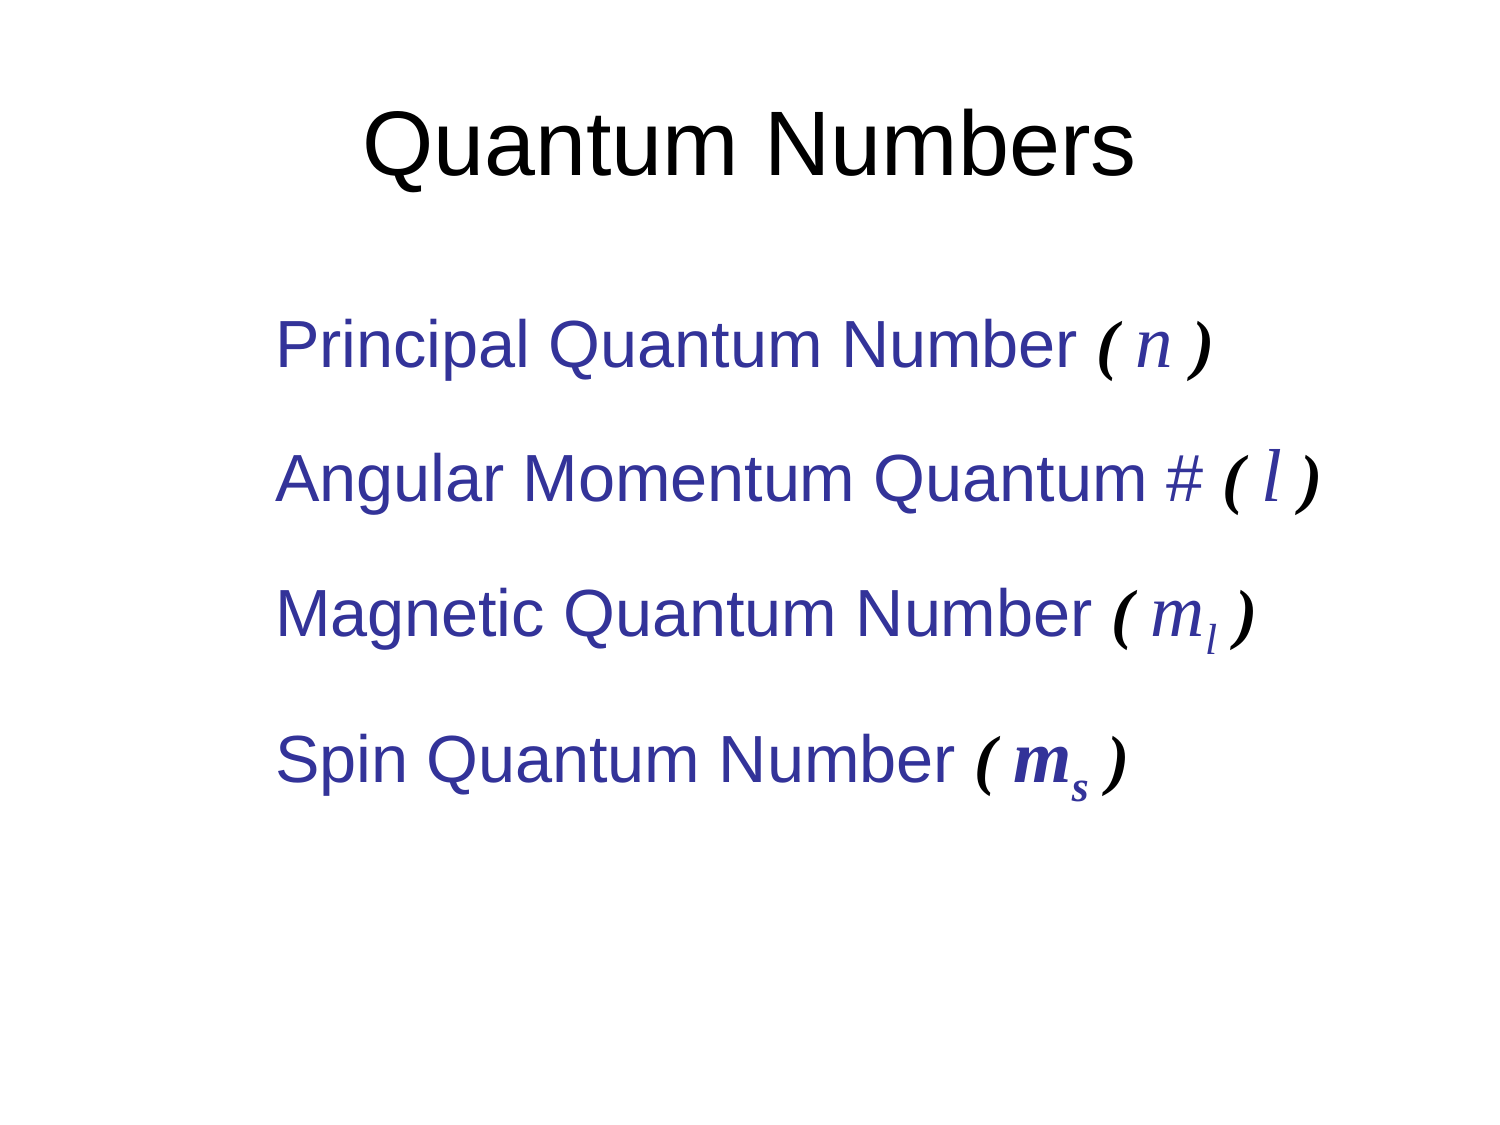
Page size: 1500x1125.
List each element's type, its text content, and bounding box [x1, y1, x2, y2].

list Principal Quantum Number ( n ) Angular Momentum Quantum # ( l ) Magnetic Quantum Number ( ml ) Spin Quantum Number ( ms ) [259, 284, 1500, 1028]
title Quantum Numbers [74, 44, 1426, 233]
